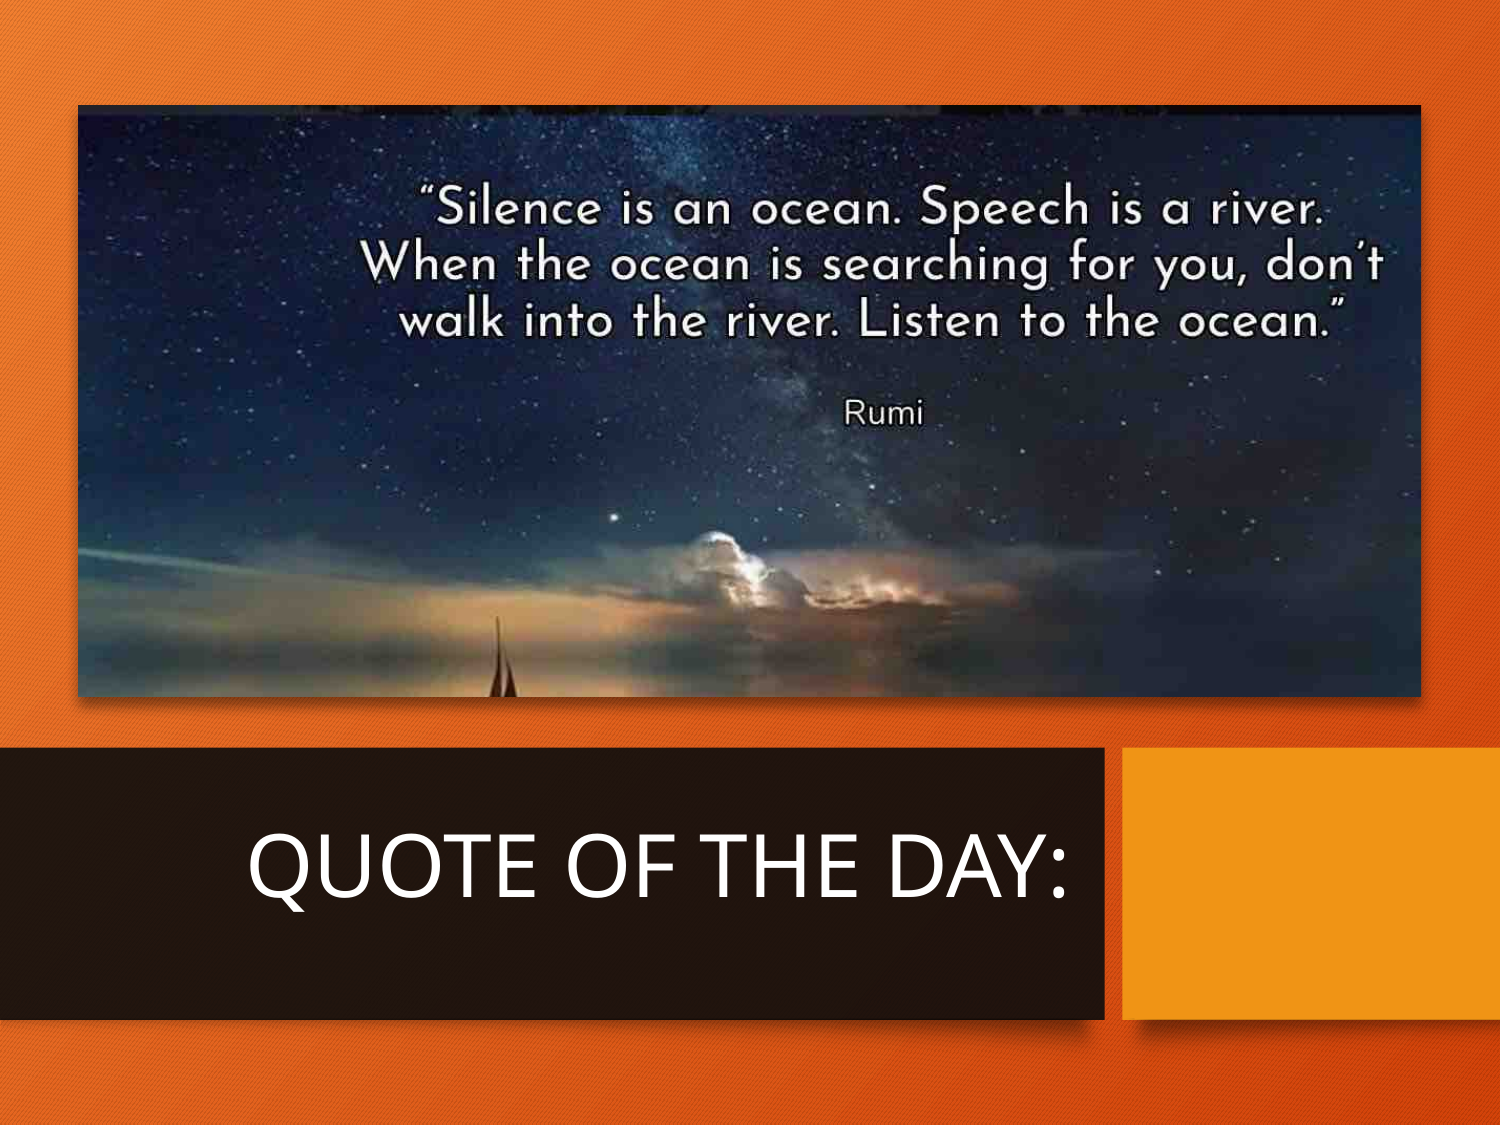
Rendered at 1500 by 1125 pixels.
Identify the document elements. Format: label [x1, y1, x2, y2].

picture [77, 104, 1422, 698]
text_box [0, 0, 1500, 1125]
